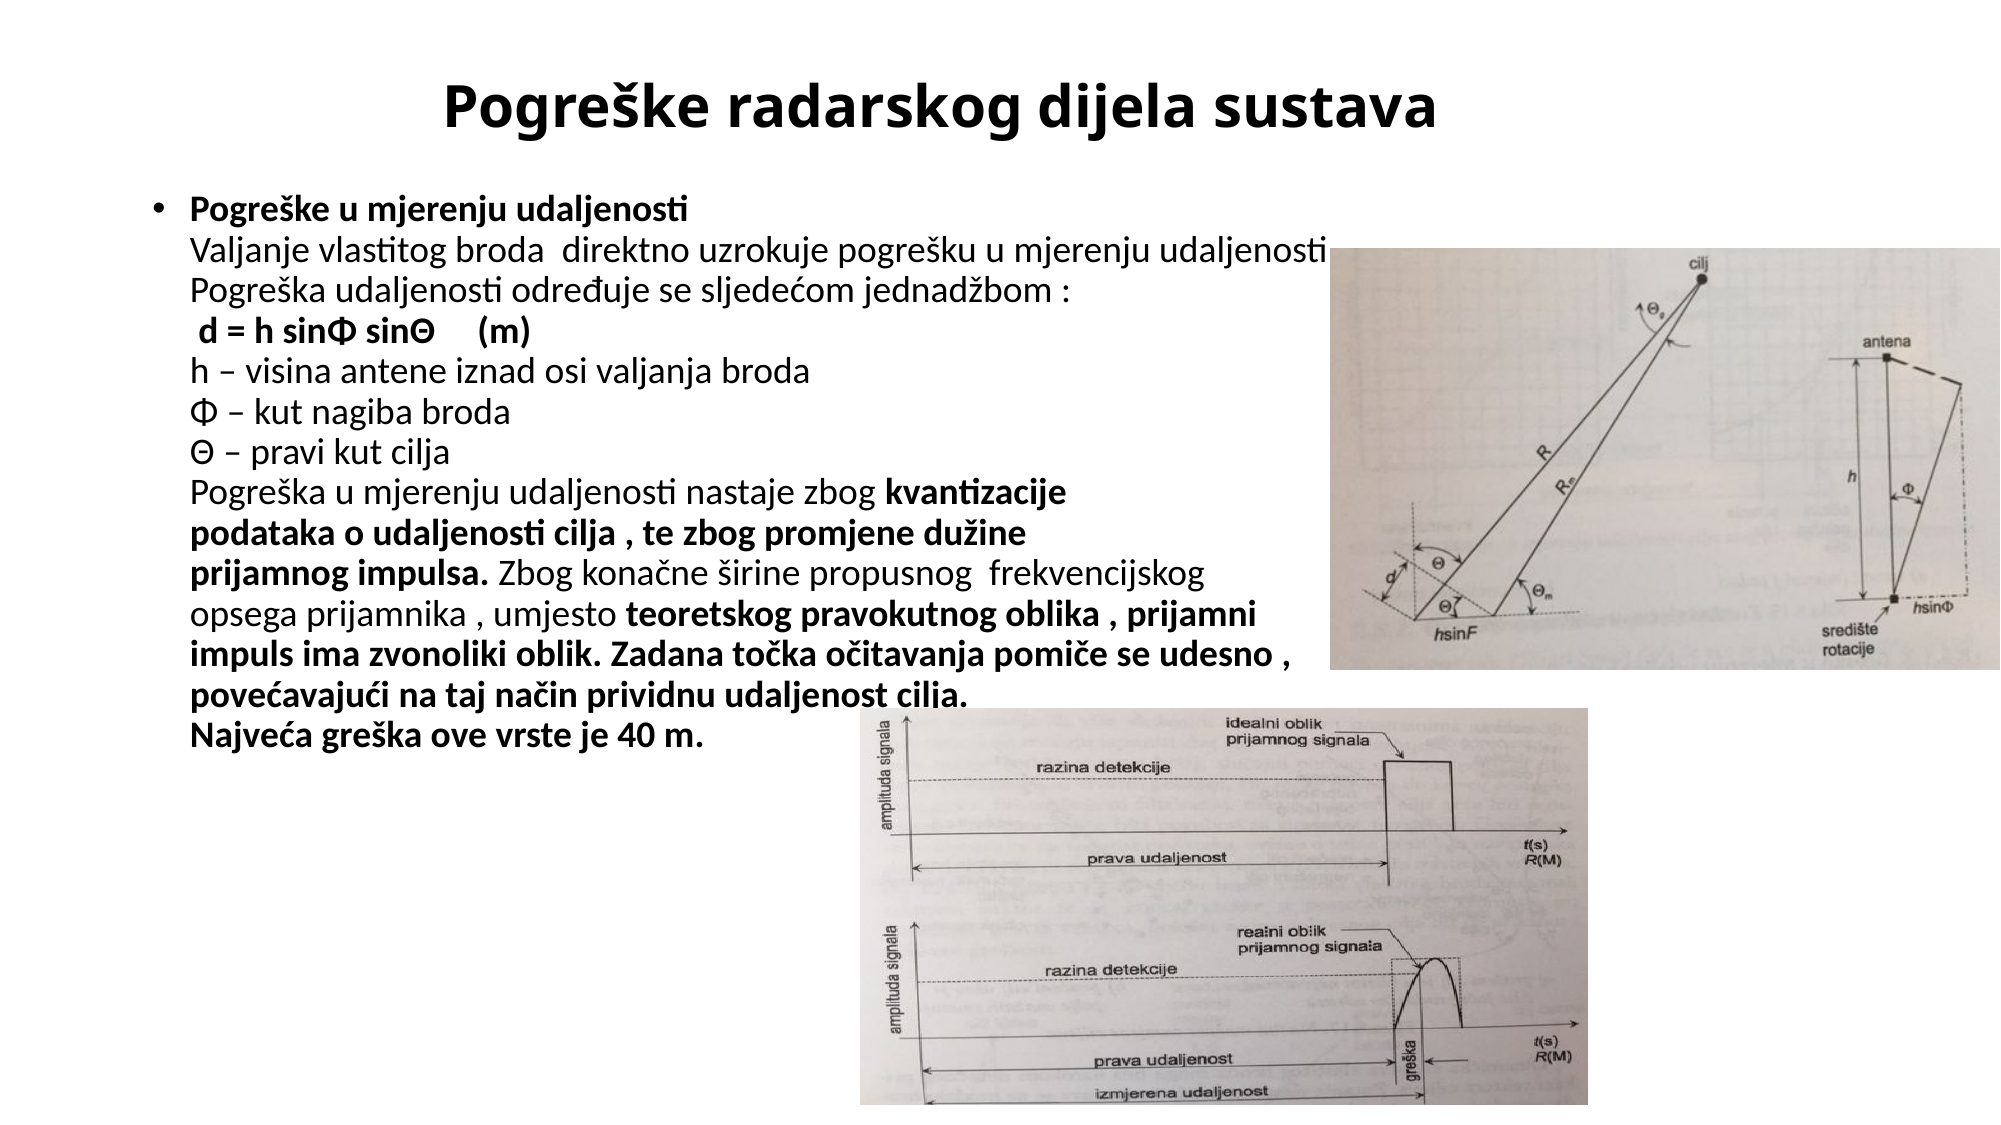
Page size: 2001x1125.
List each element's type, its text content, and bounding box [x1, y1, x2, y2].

picture [1330, 248, 2000, 670]
title Pogreške radarskog dijela sustava [137, 59, 1863, 157]
picture [860, 708, 1588, 1105]
list Pogreške u mjerenju udaljenosti Valjanje vlastitog broda direktno uzrokuje pogrešku u mjerenju udaljenosti. Pogreška udaljenosti određuje se sljedećom jednadžbom : d = h sinΦ sinΘ (m) h – visina antene iznad osi valjanja broda Φ – kut nagiba broda Θ – pravi kut cilja Pogreška u mjerenju udaljenosti nastaje zbog kvantizacije podataka o udaljenosti cilja , te zbog promjene dužine prijamnog impulsa. Zbog konačne širine propusnog frekvencijskog opsega prijamnika , umjesto teoretskog pravokutnog oblika , prijamni impuls ima zvonoliki oblik. Zadana točka očitavanja pomiče se udesno , povećavajući na taj način prividnu udaljenost cilja. Najveća greška ove vrste je 40 m. [137, 181, 1863, 1014]
